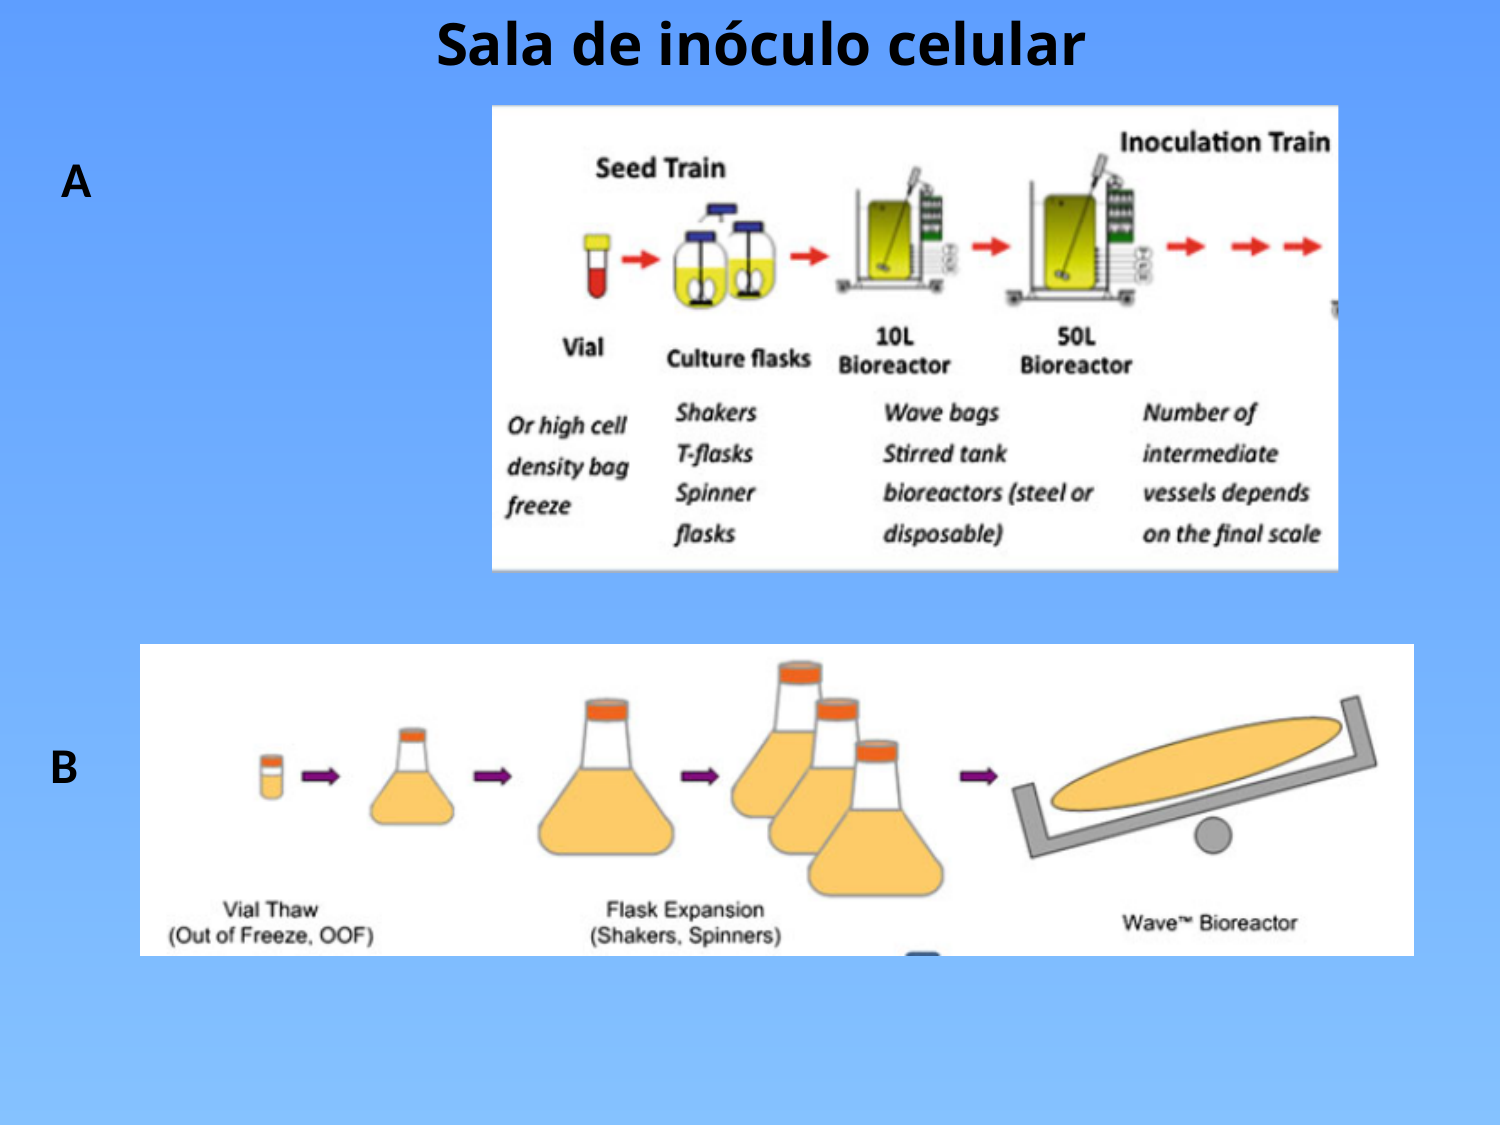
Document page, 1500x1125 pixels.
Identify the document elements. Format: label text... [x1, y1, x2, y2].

text_box Sala de inóculo celular [175, 0, 1348, 85]
picture [491, 105, 1339, 573]
text_box B [35, 726, 135, 802]
text_box A [46, 140, 129, 216]
picture [140, 644, 1414, 956]
